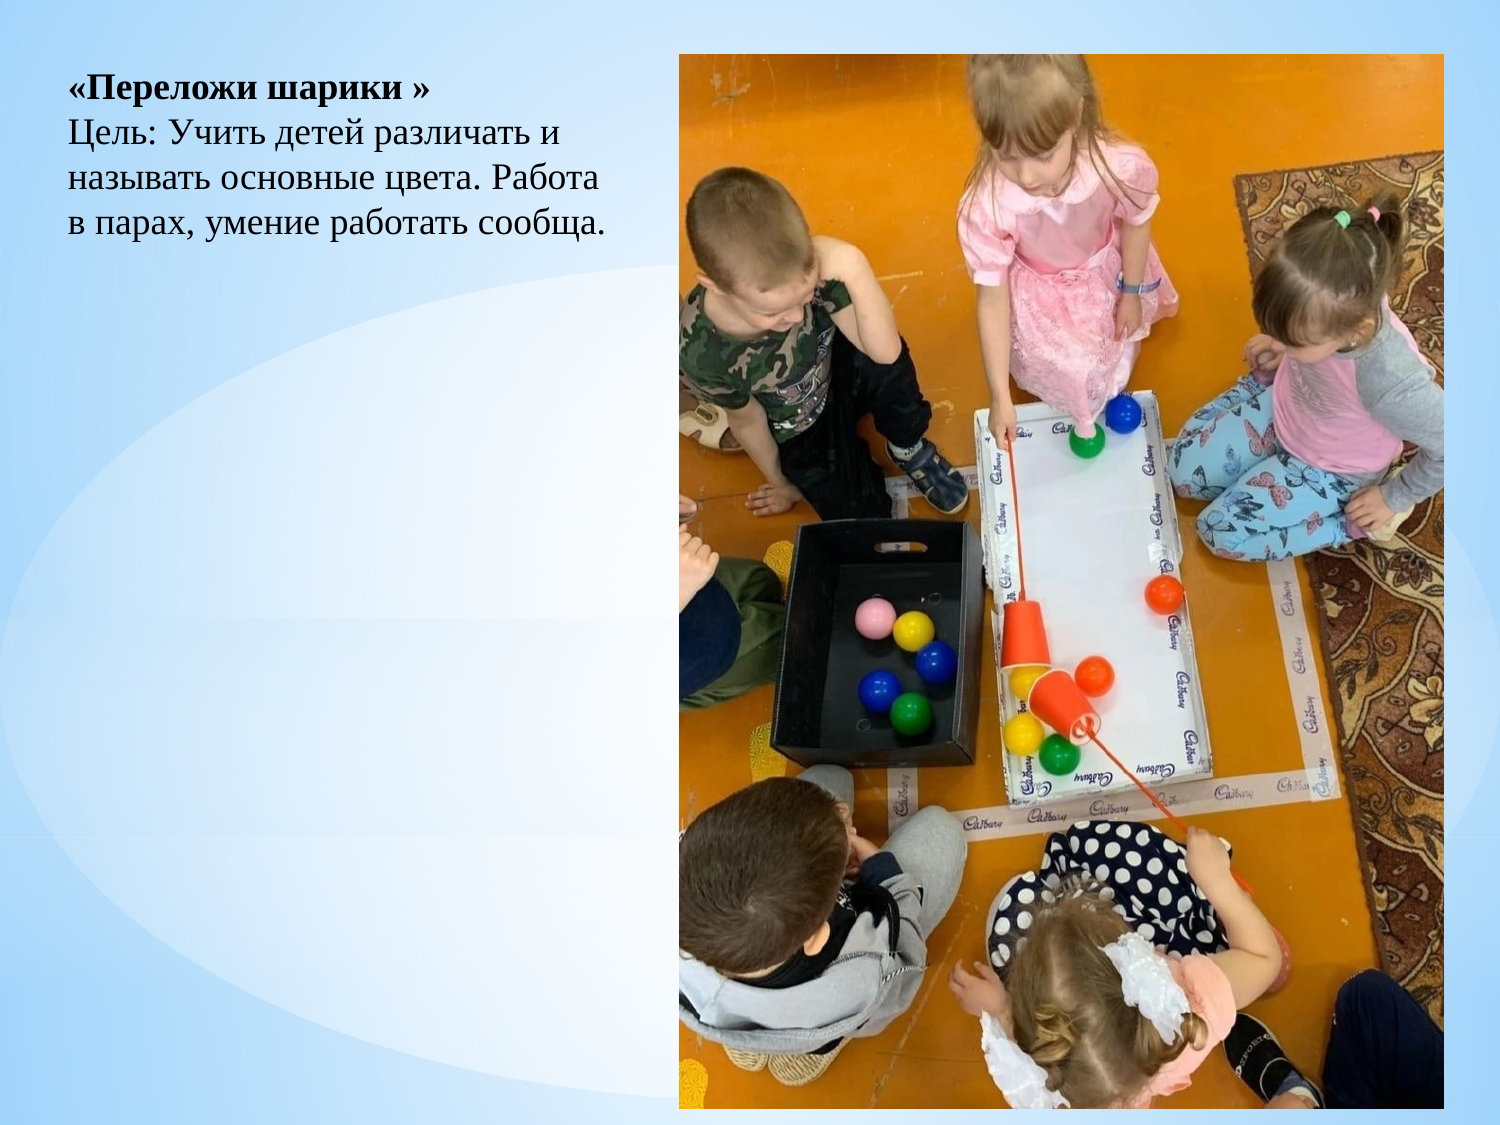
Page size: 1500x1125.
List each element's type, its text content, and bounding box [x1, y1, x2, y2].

text_box «Переложи шарики » Цель: Учить детей различать и называть основные цвета. Работа в парах, умение работать сообща. [53, 54, 632, 250]
picture [678, 54, 1444, 1110]
